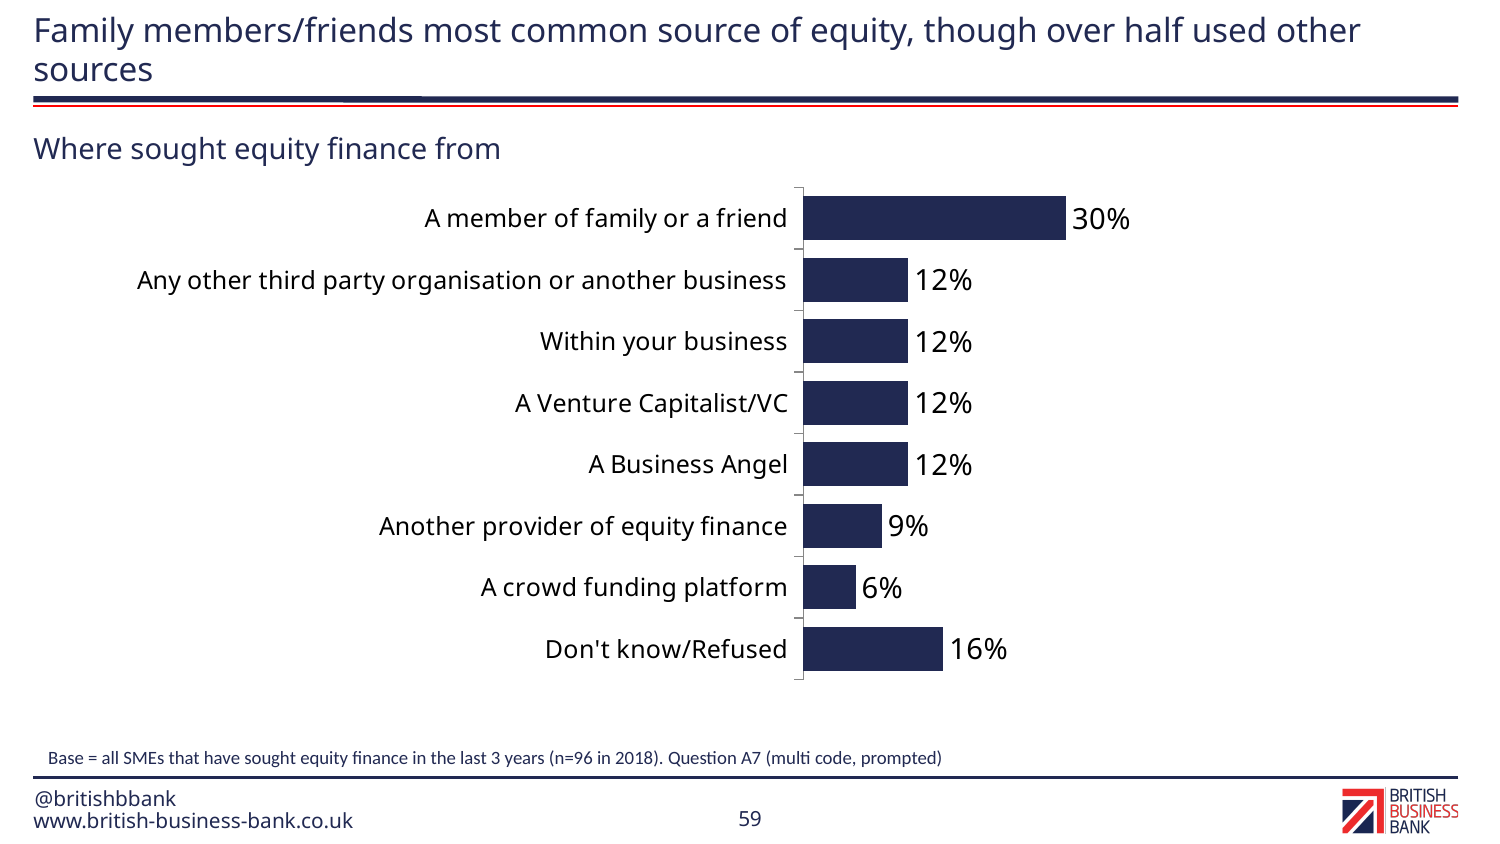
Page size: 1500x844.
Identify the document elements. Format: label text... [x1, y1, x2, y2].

text_box Base = all SMEs that have sought equity finance in the last 3 years (n=96 in 2018). Question A7 (multi code, prompted) [33, 738, 1432, 776]
title Family members/friends most common source of equity, though over half used other sources [33, 0, 1459, 89]
subtitle Where sought equity finance from [33, 130, 1459, 720]
chart [0, 186, 1330, 705]
